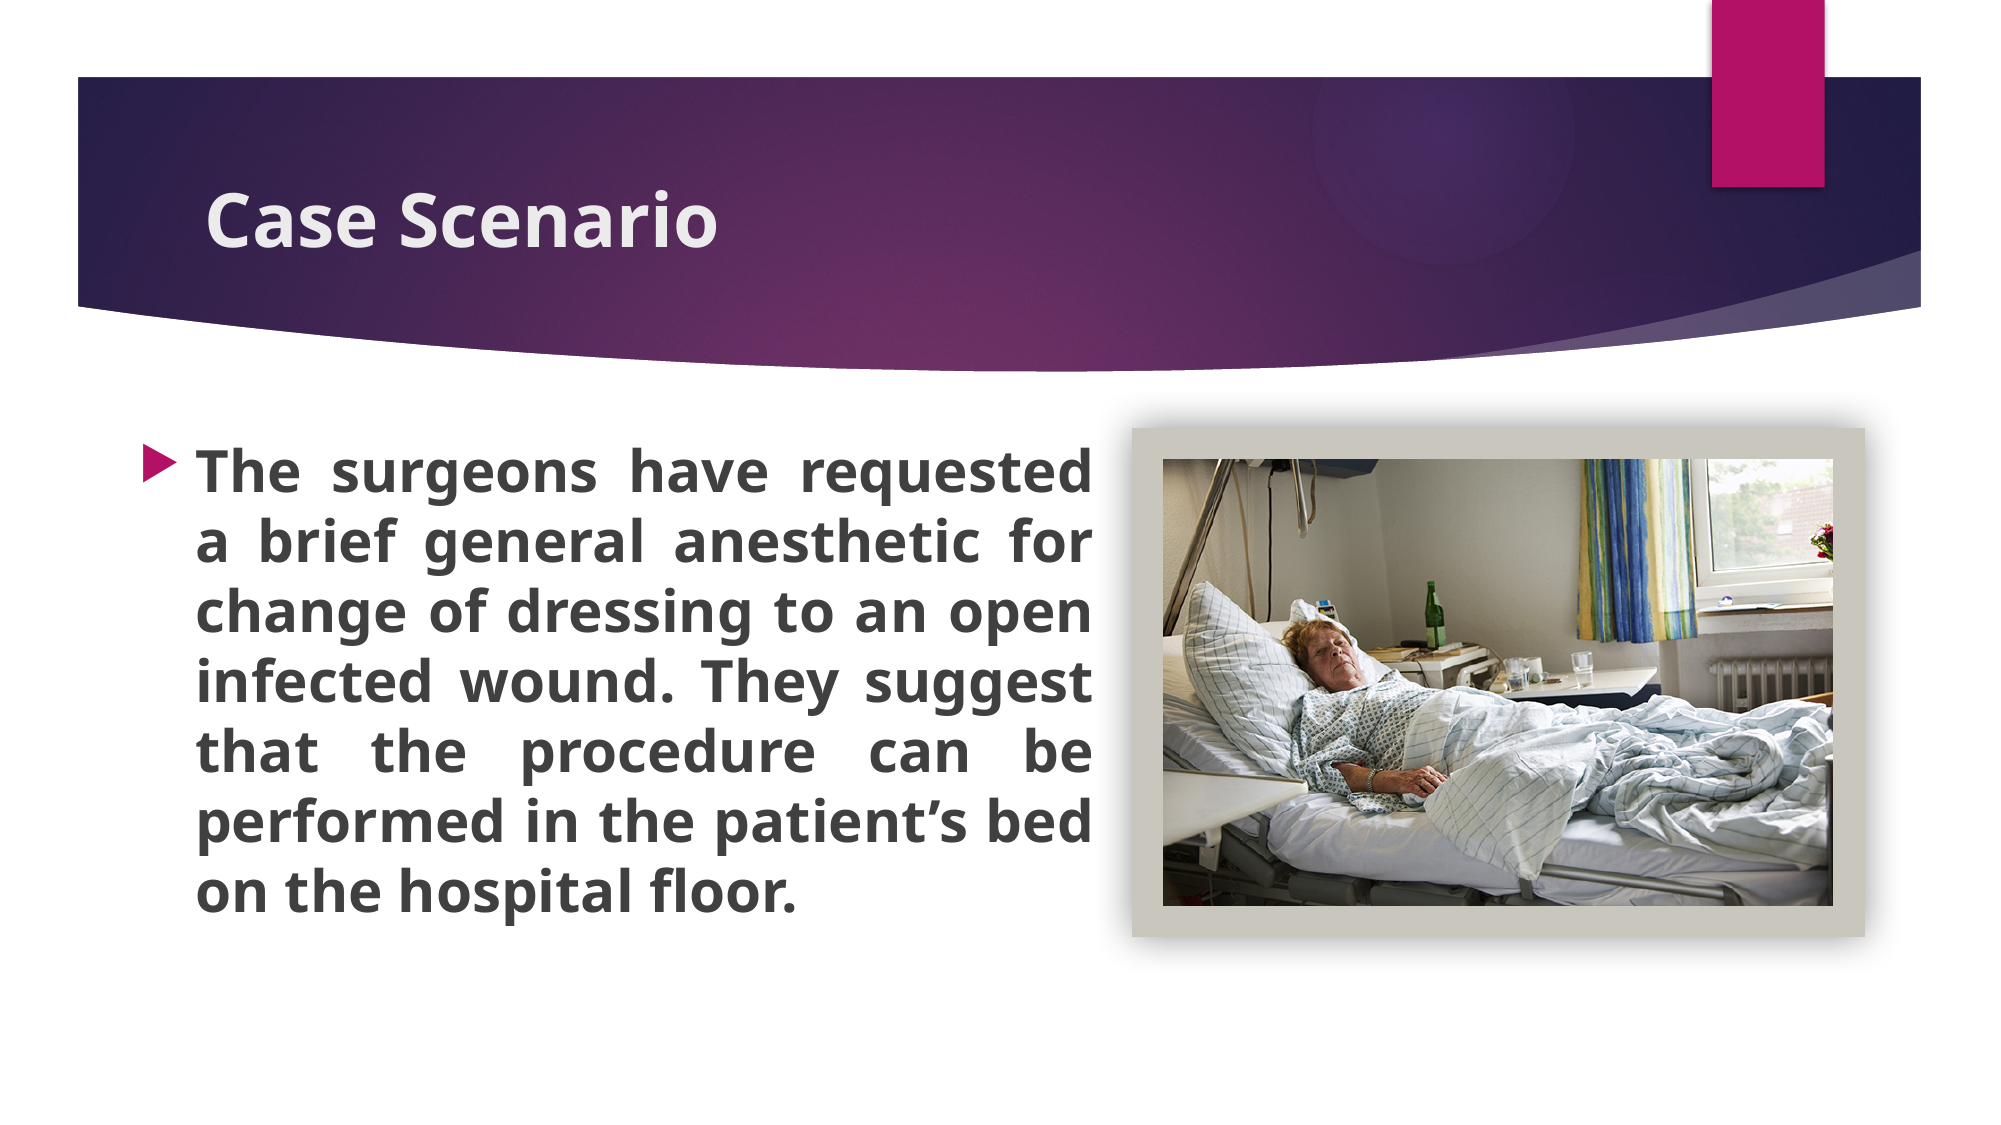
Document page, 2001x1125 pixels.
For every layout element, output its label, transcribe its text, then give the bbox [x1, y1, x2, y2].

list The surgeons have requested a brief general anesthetic for change of dressing to an open infected wound. They suggest that the procedure can be performed in the patient’s bed on the hospital floor. [123, 427, 1110, 977]
picture [1162, 458, 1834, 906]
title Case Scenario [189, 159, 1627, 276]
